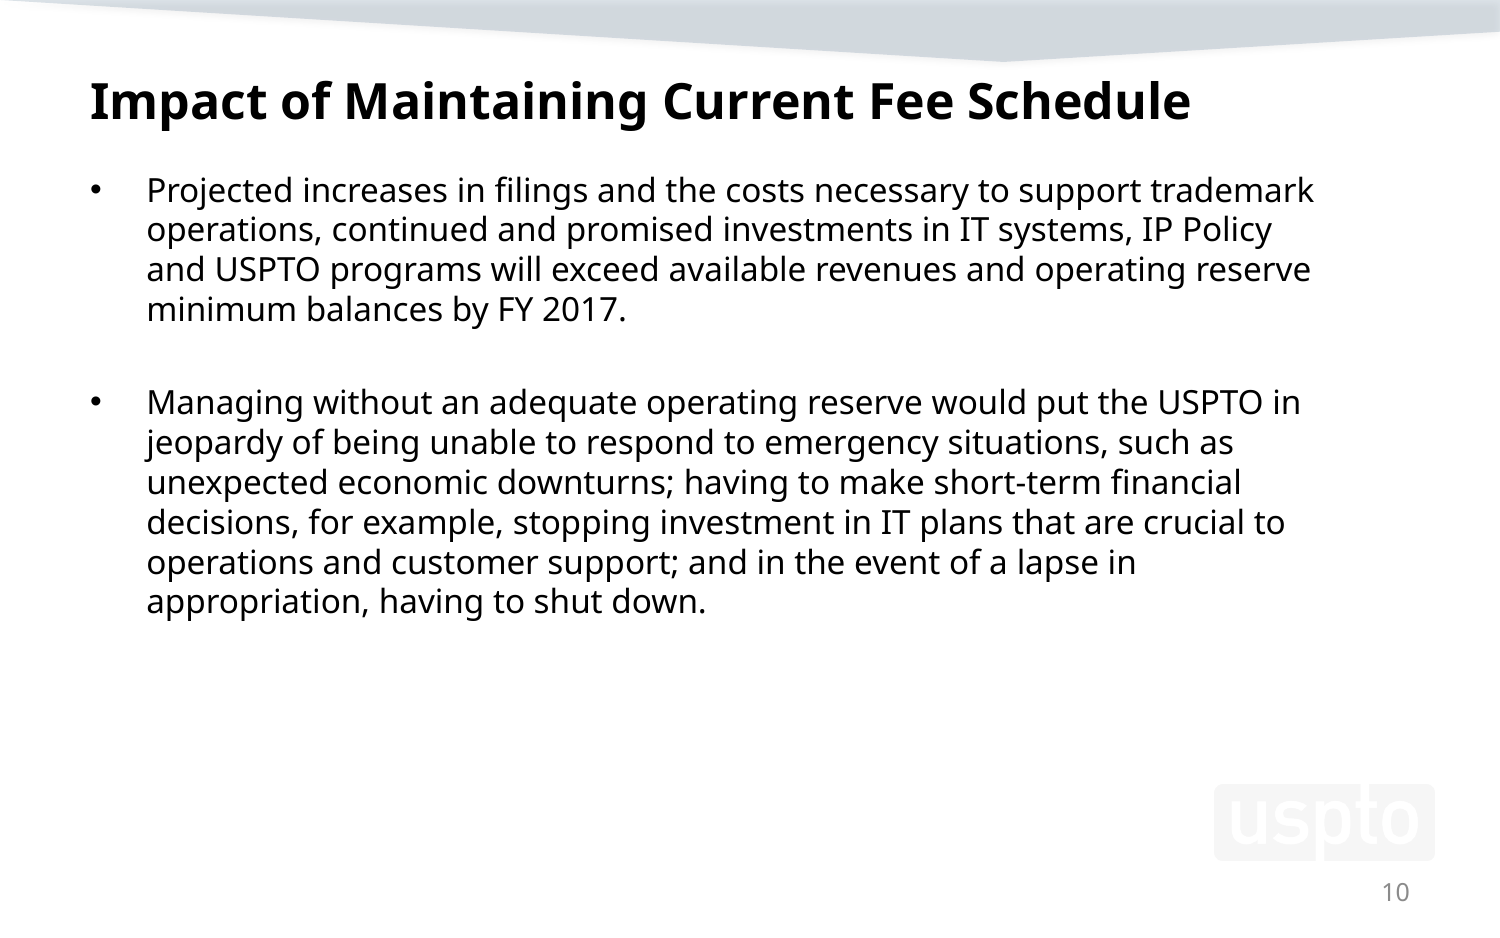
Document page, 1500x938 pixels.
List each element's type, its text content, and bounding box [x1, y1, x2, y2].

list Projected increases in filings and the costs necessary to support trademark operations, continued and promised investments in IT systems, IP Policy and USPTO programs will exceed available revenues and operating reserve minimum balances by FY 2017. Managing without an adequate operating reserve would put the USPTO in jeopardy of being unable to respond to emergency situations, such as unexpected economic downturns; having to make short-term financial decisions, for example, stopping investment in IT plans that are crucial to operations and customer support; and in the event of a lapse in appropriation, having to shut down. [75, 161, 1352, 768]
title Impact of Maintaining Current Fee Schedule [75, 62, 1425, 139]
slide_number 10 [1074, 868, 1425, 919]
